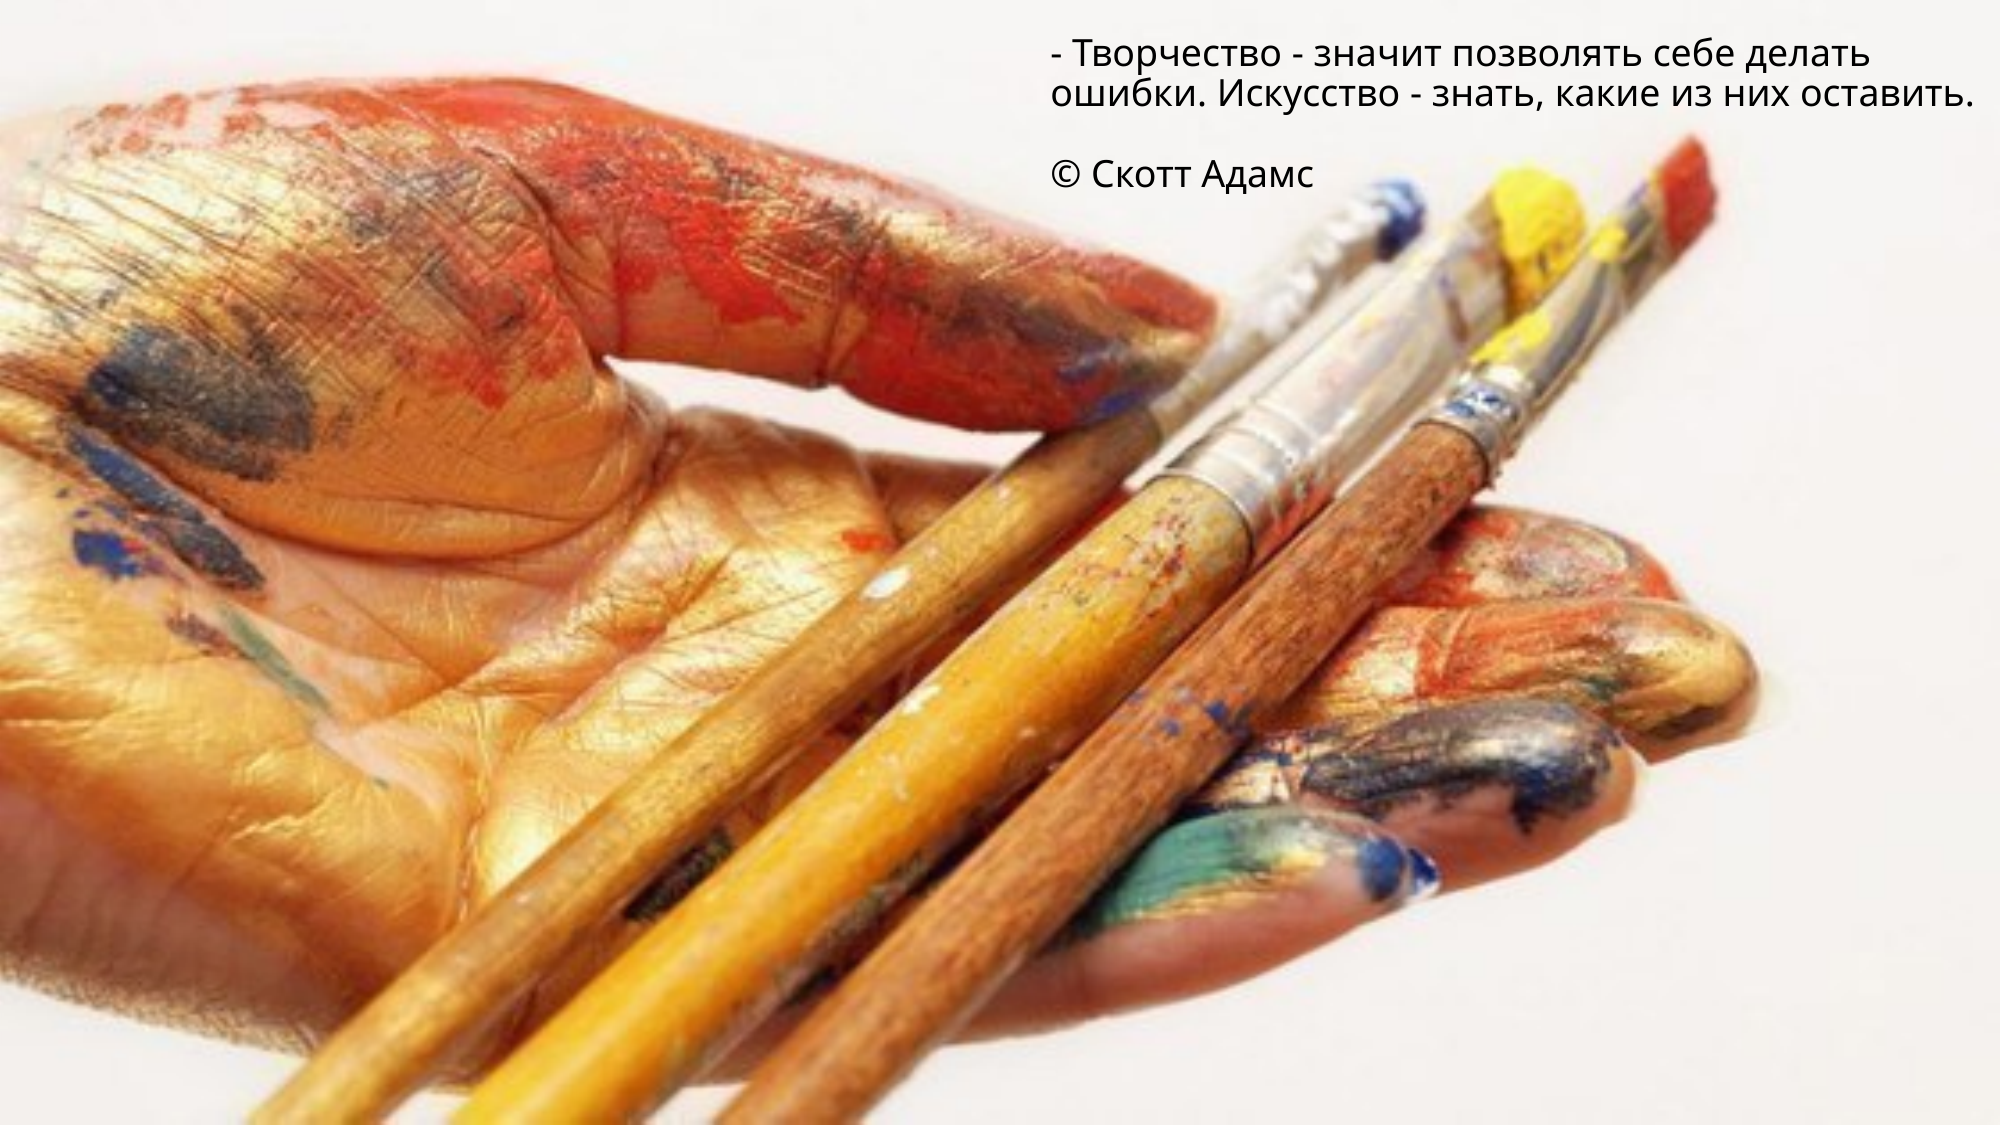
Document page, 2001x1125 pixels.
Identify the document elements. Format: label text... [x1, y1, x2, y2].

title - Творчество - значит позволять себе делать ошибки. Искусство - знать, какие из них оставить. © Скотт Адамс [1035, 7, 2000, 222]
picture [0, 0, 2000, 1125]
